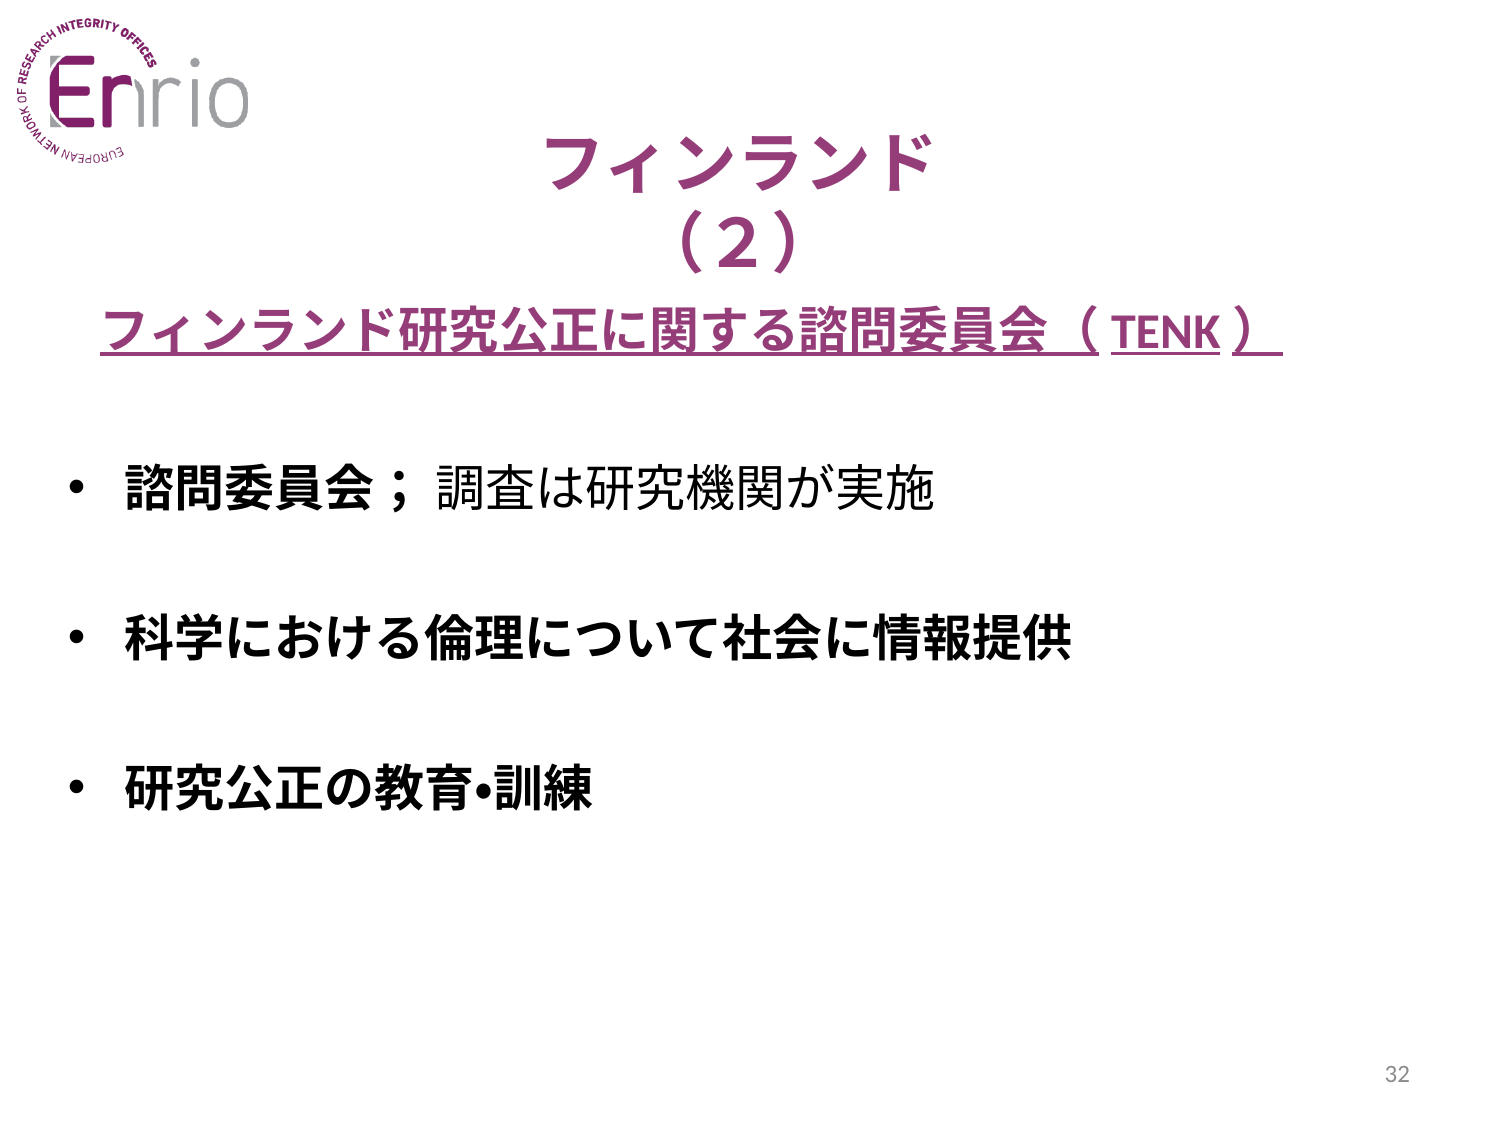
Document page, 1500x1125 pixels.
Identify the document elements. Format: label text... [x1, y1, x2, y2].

text_box フィンランド（２） [442, 113, 1034, 289]
picture [17, 18, 248, 164]
text_box フィンランド研究公正に関する諮問委員会（TENK） [85, 290, 1385, 366]
slide_number 32 [1074, 1042, 1425, 1103]
text_box 諮問委員会； 調査は研究機関が実施 科学における倫理について社会に情報提供 研究公正の教育・訓練 [53, 418, 1282, 1064]
